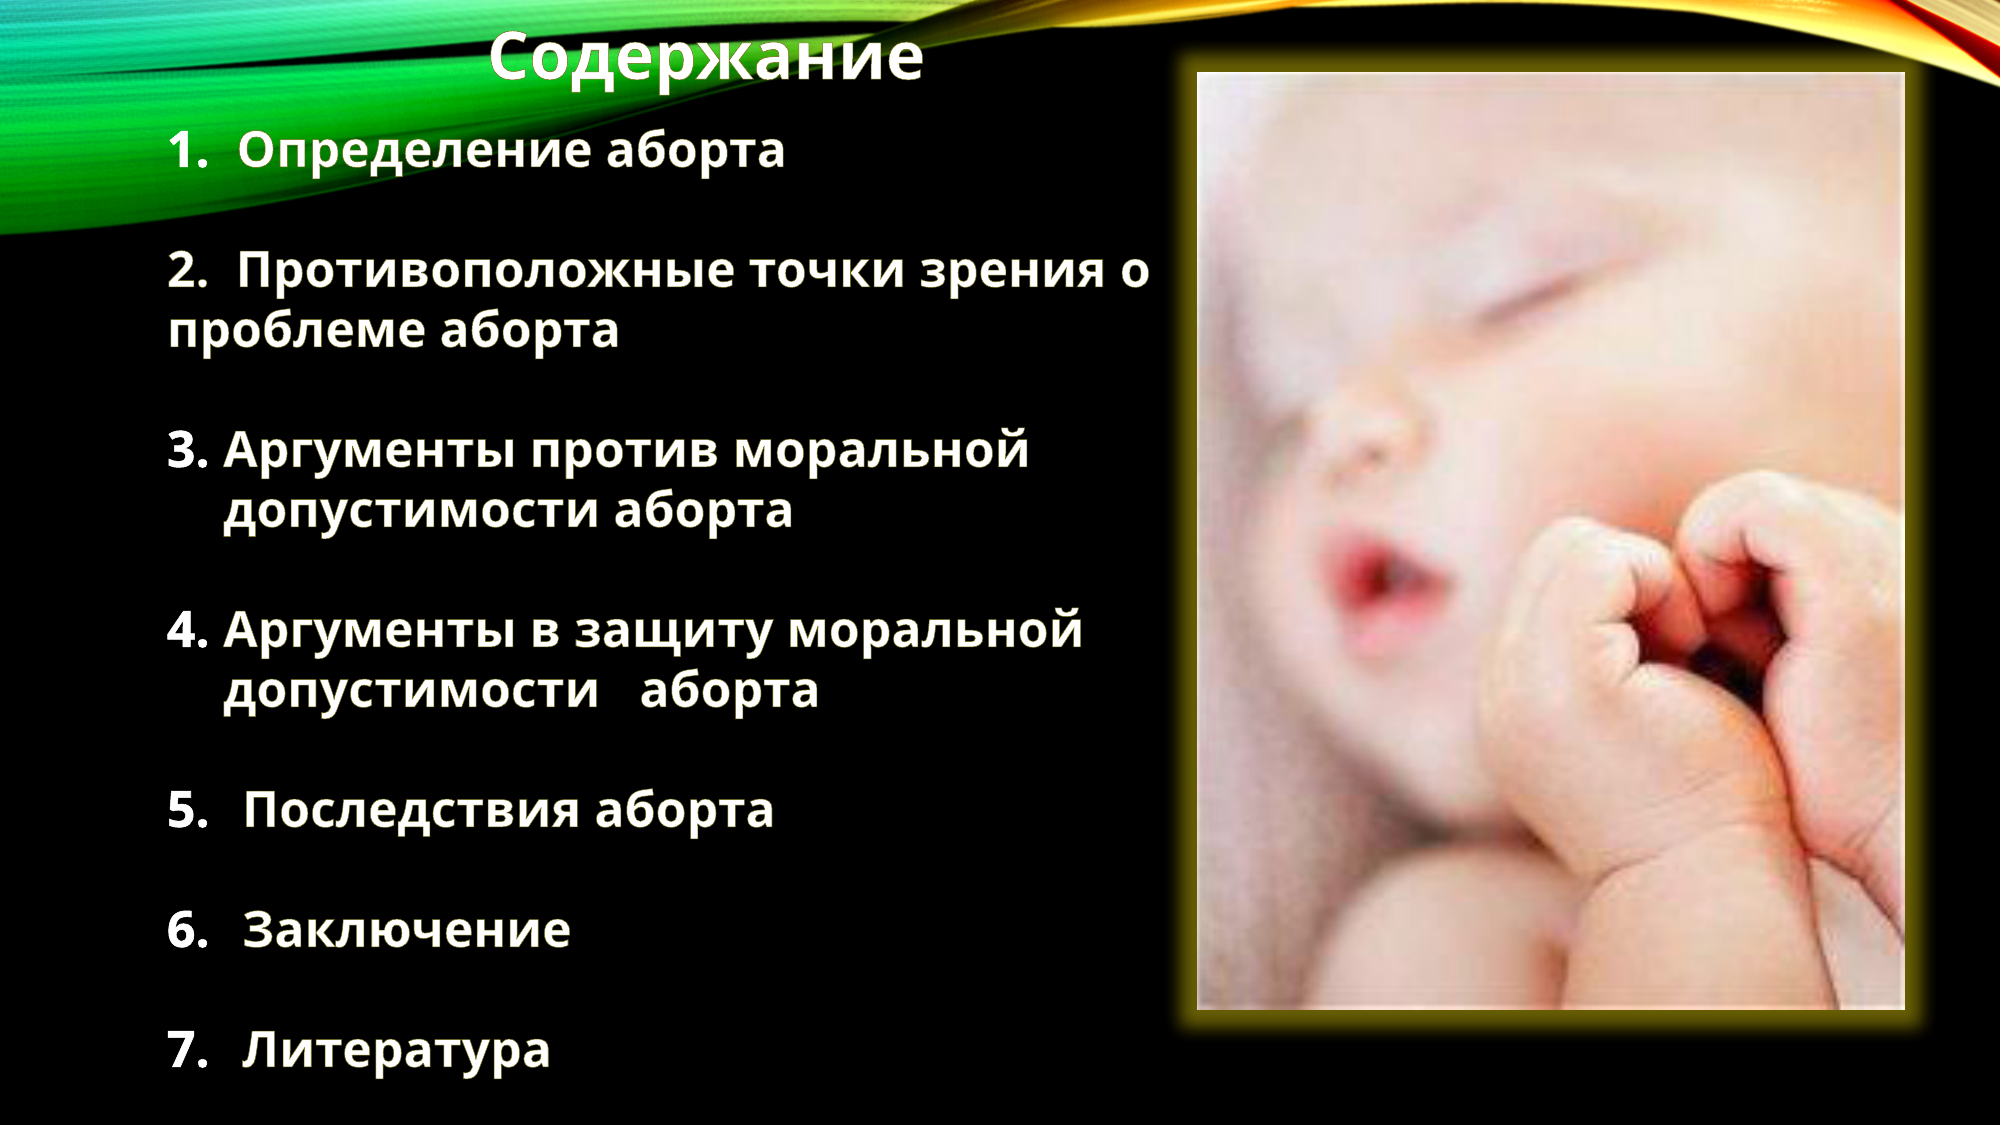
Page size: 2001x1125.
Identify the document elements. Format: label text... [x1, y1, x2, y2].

picture [1197, 72, 1905, 1011]
text_box Содержание Определение аборта 2. Противоположные точки зрения о проблеме аборта Аргументы против моральной допустимости аборта Аргументы в защиту моральной допустимости аборта Последствия аборта Заключение Литература [152, 57, 1261, 1125]
picture [0, 0, 2000, 237]
title Определение аборта [1173, 57, 1261, 1035]
